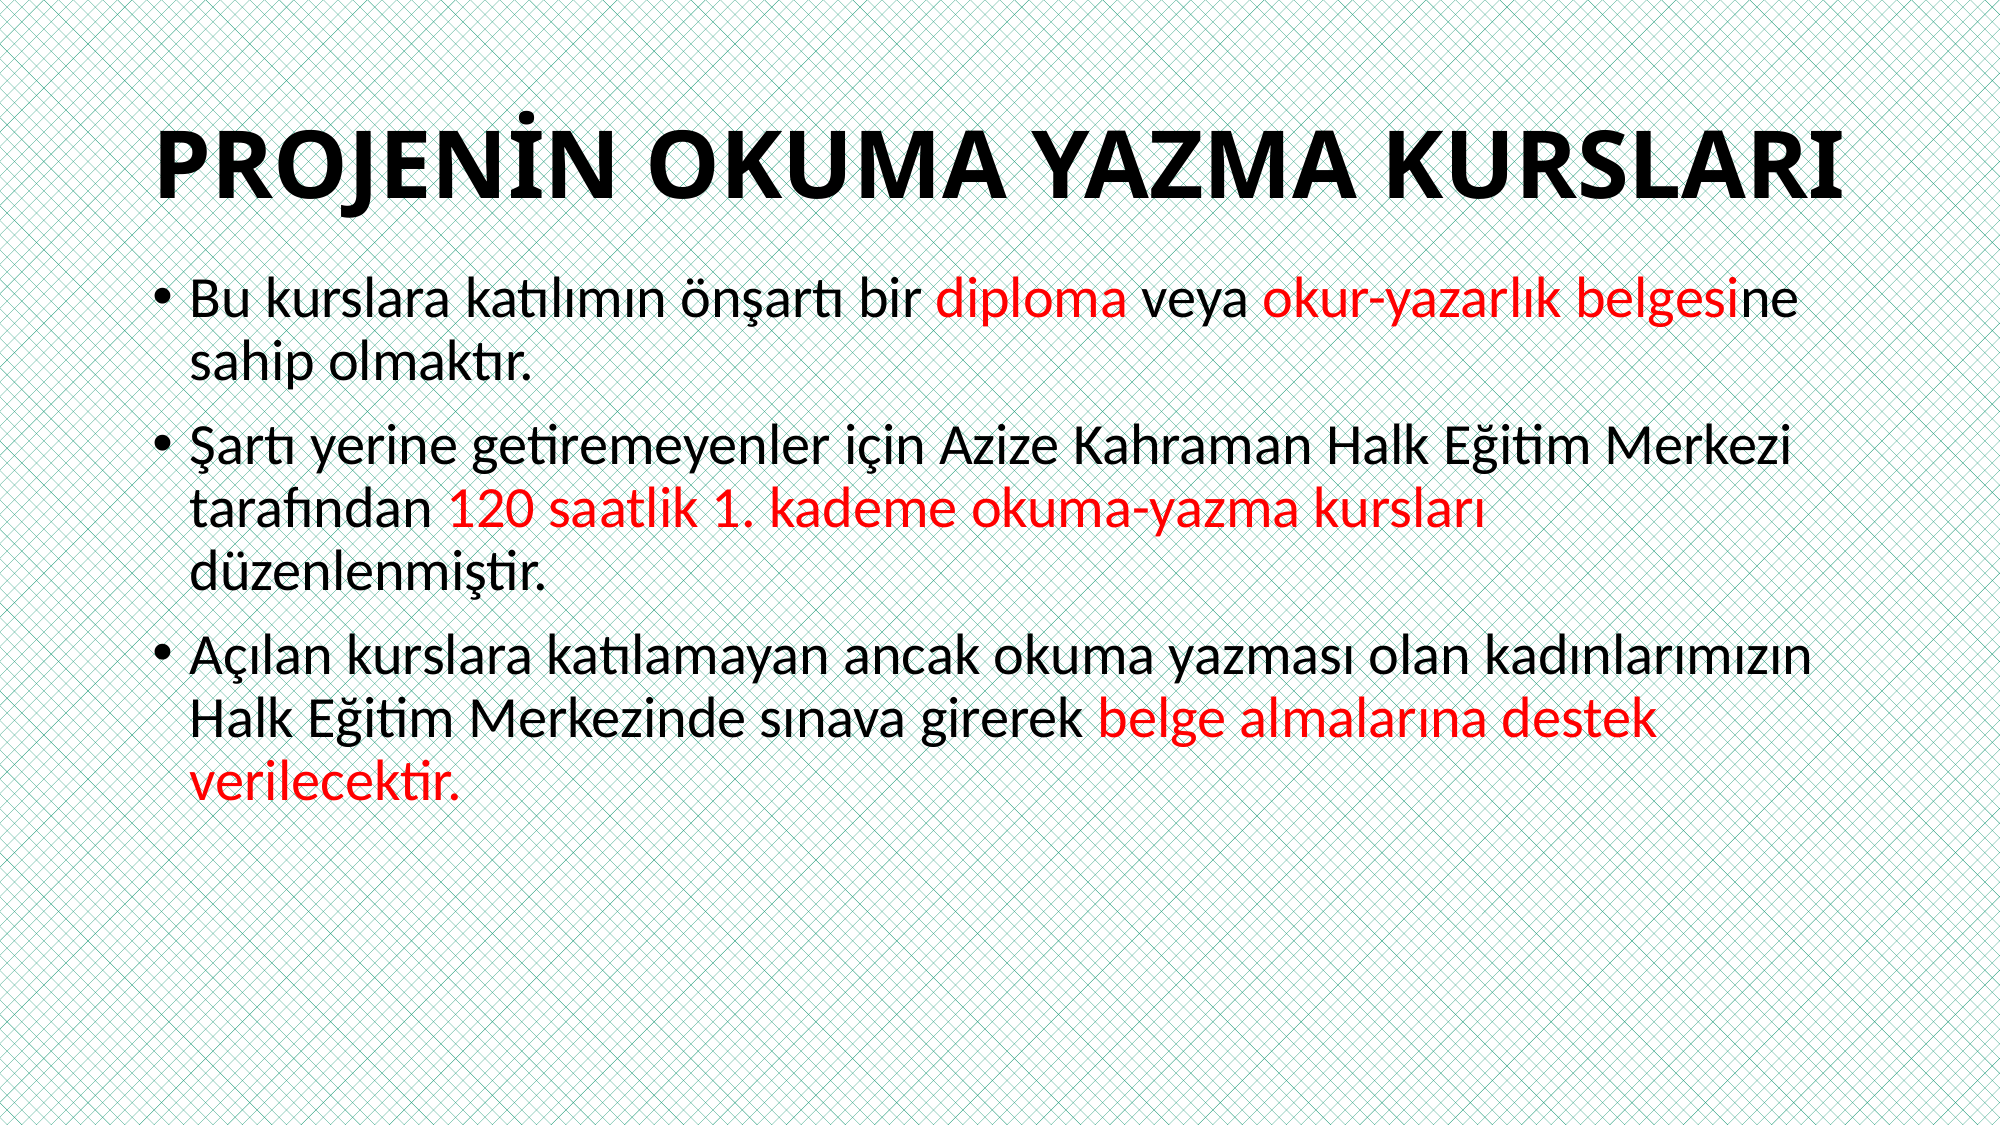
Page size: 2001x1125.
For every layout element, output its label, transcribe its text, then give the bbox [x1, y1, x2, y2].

list Bu kurslara katılımın önşartı bir diploma veya okur-yazarlık belgesine sahip olmaktır. Şartı yerine getiremeyenler için Azize Kahraman Halk Eğitim Merkezi tarafından 120 saatlik 1. kademe okuma-yazma kursları düzenlenmiştir. Açılan kurslara katılamayan ancak okuma yazması olan kadınlarımızın Halk Eğitim Merkezinde sınava girerek belge almalarına destek verilecektir. [137, 259, 1863, 1014]
title PROJENİN OKUMA YAZMA KURSLARI [137, 59, 1863, 259]
